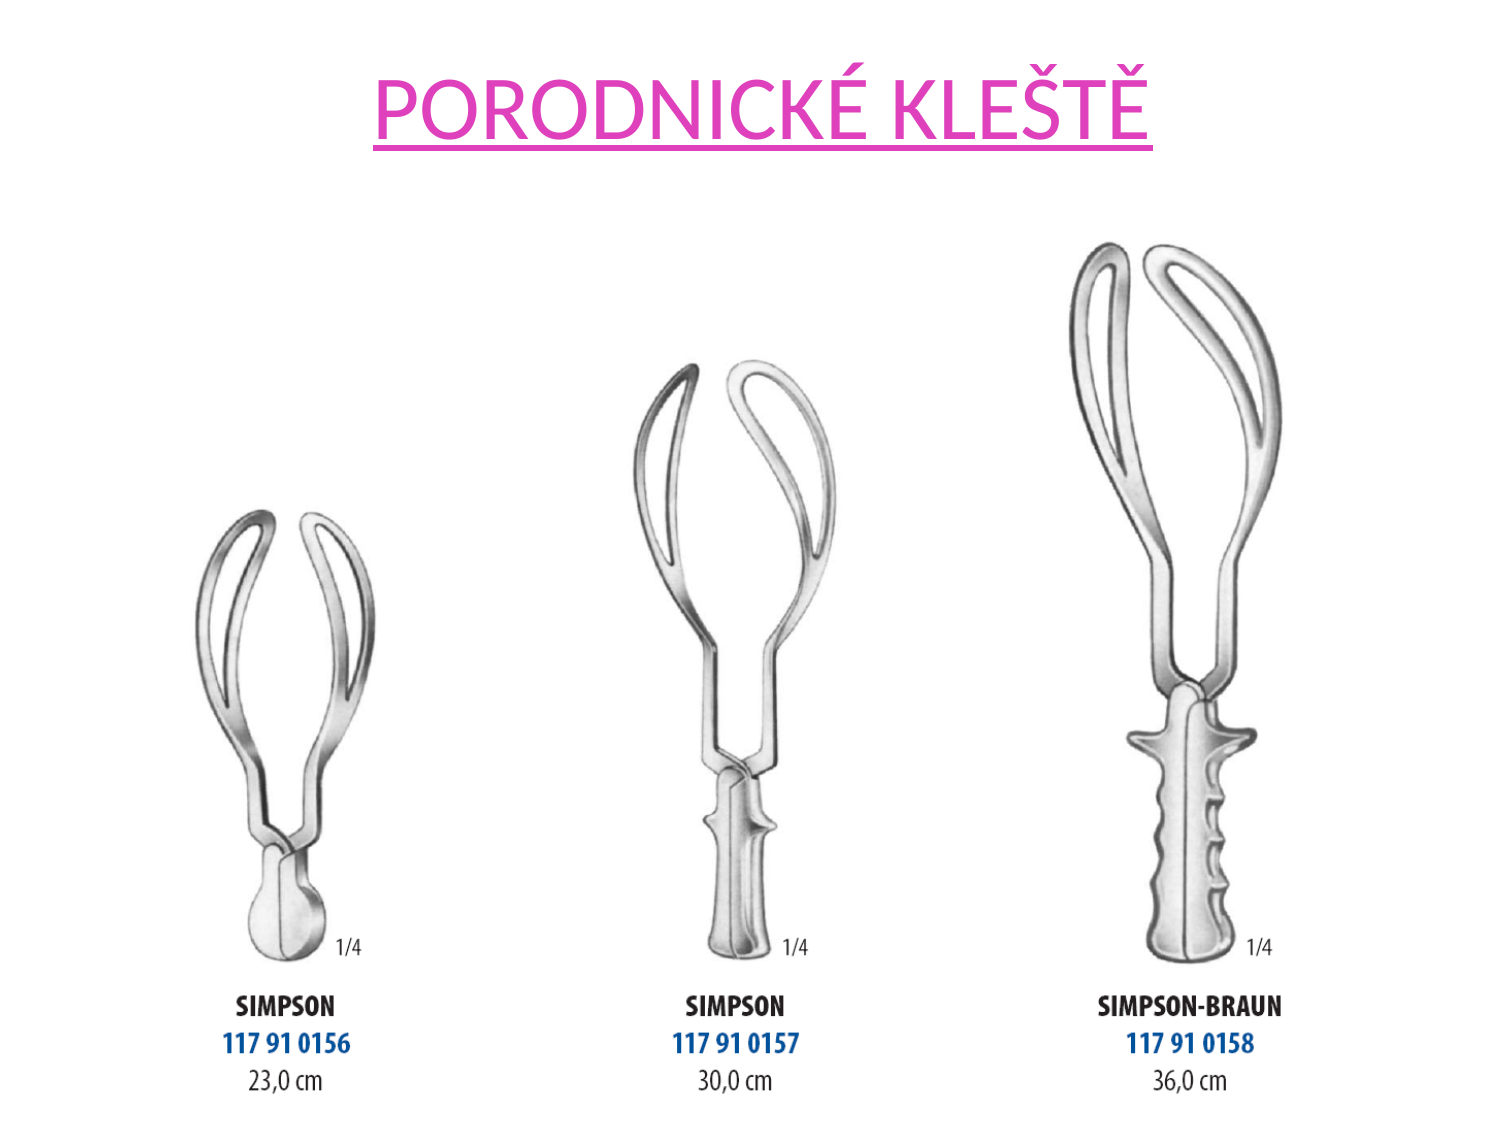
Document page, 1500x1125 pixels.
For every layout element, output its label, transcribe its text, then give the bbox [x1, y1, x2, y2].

text_box PORODNICKÉ KLEŠTĚ [74, 40, 1451, 244]
picture [52, 219, 1424, 1110]
